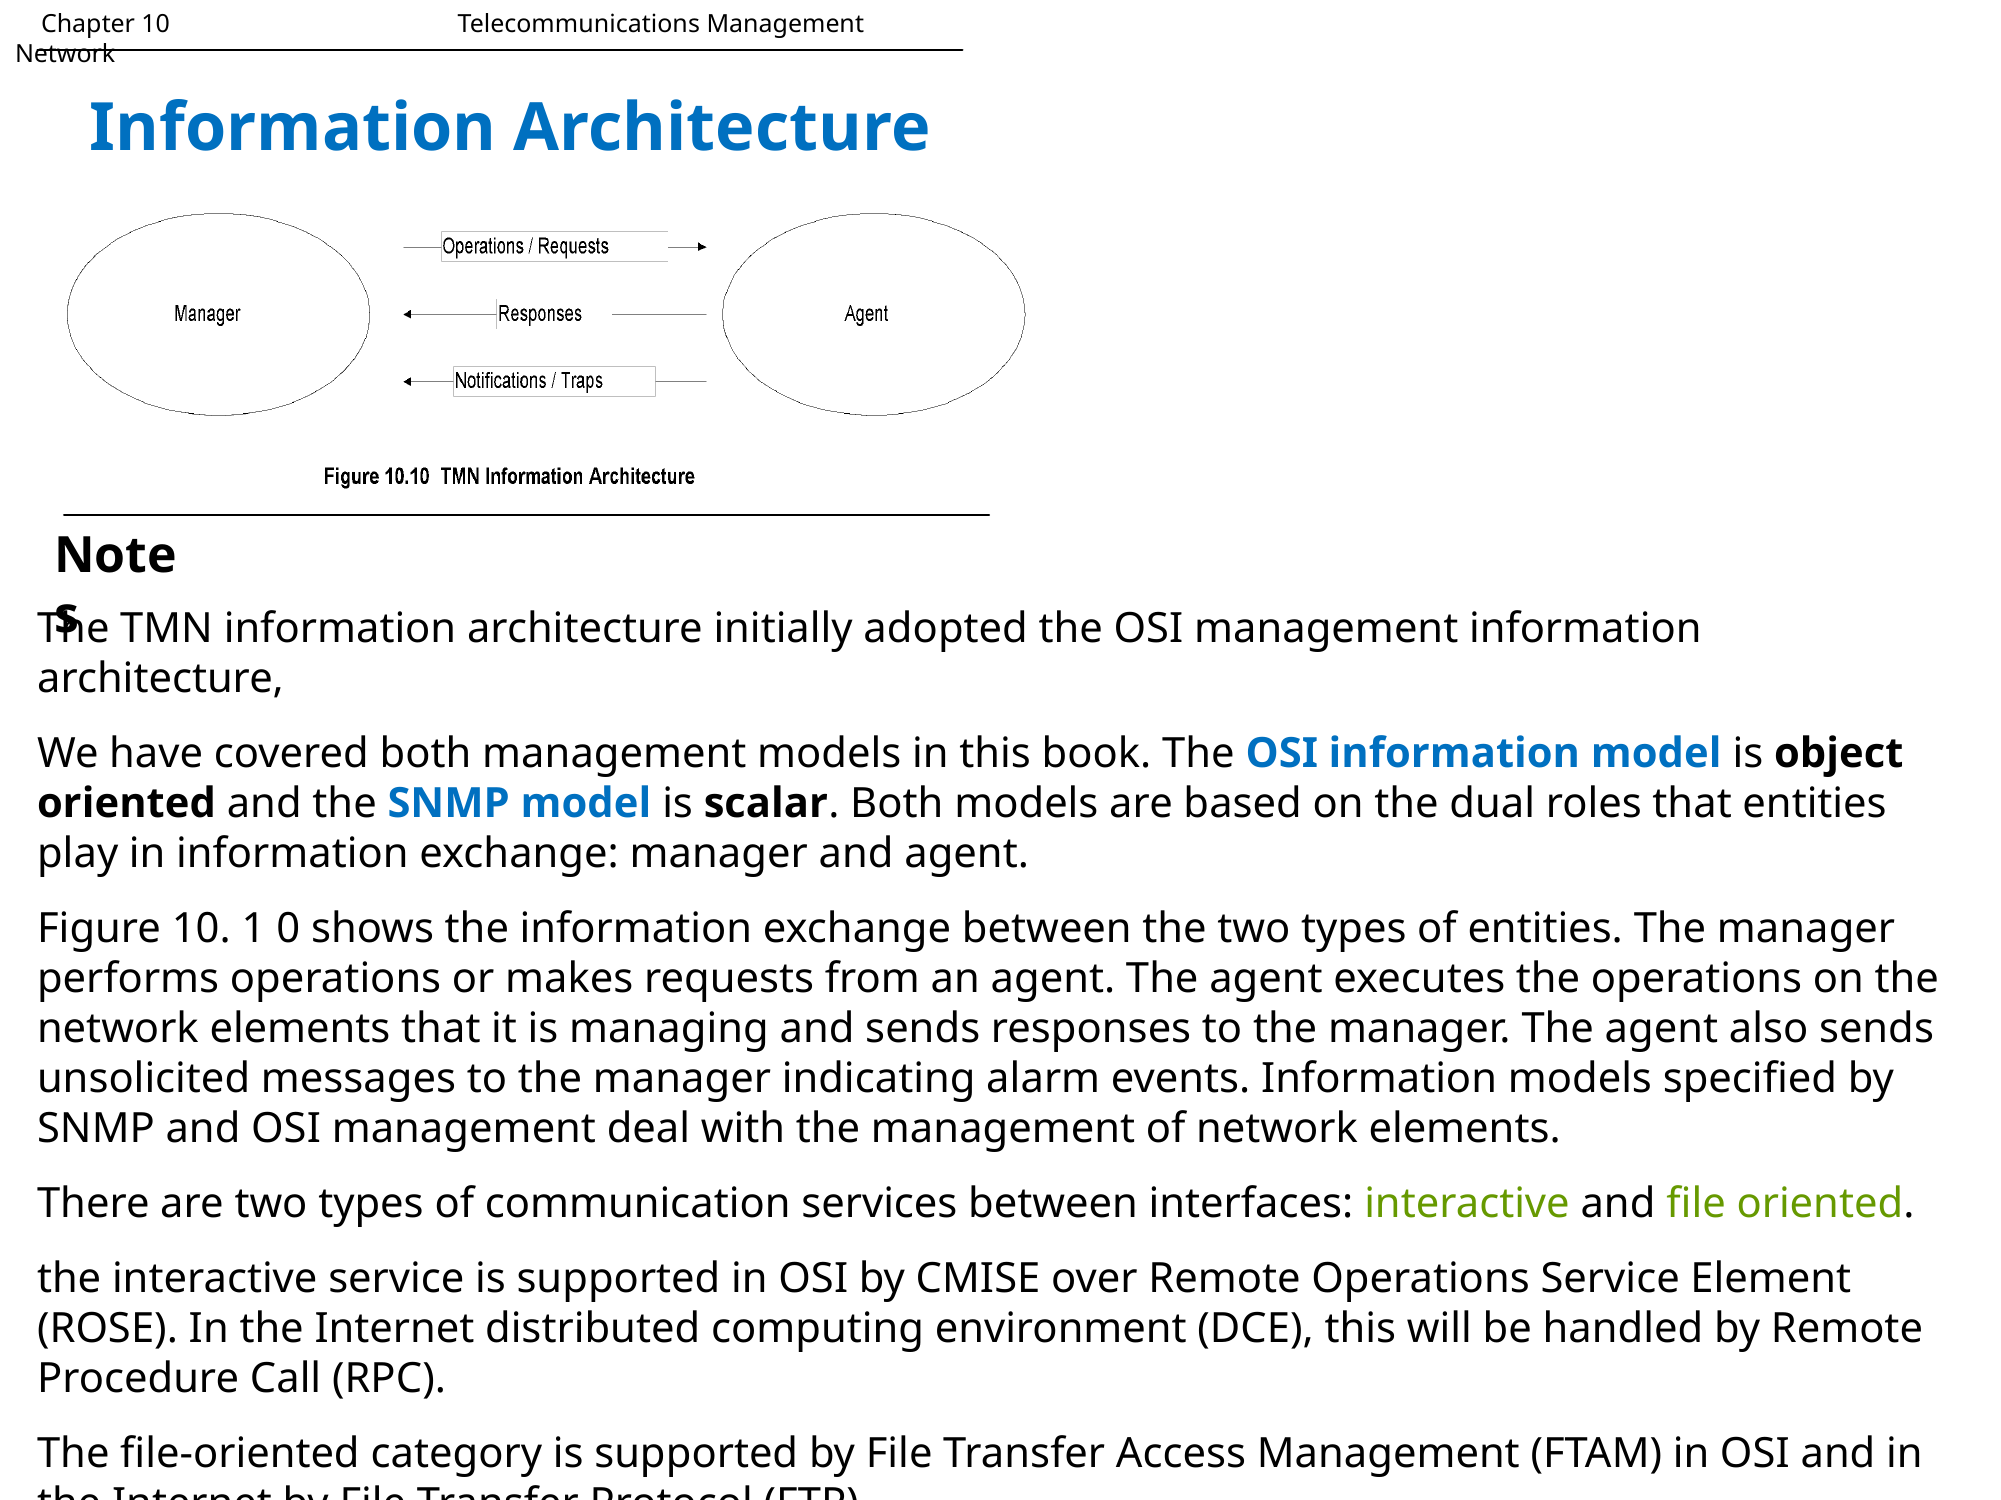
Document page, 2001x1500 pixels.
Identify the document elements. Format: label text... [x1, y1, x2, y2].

text_box Notes [0, 515, 214, 591]
text_box Chapter 10 Telecommunications Management Network [0, 0, 966, 46]
text_box Information Architecture [55, 75, 966, 171]
text_box The TMN information architecture initially adopted the OSI management information architecture, We have covered both management models in this book. The OSI information model is object oriented and the SNMP model is scalar. Both models are based on the dual roles that entities play in information exchange: manager and agent. Figure 10. 1 0 shows the information exchange between the two types of entities. The manager performs operations or makes requests from an agent. The agent executes the operations on the network elements that it is managing and sends responses to the manager. The agent also sends unsolicited messages to the manager indicating alarm events. Information models specified by SNMP and OSI management deal with the management of network elements. There are two types of communication services between interfaces: interactive and file oriented. the interactive service is supported in OSI by CMISE over Remote Operations Service Element (ROSE). In the Internet distributed computing environment (DCE), this will be handled by Remote Procedure Call (RPC). The file-oriented category is supported by File Transfer Access Management (FTAM) in OSI and in the Internet by File Transfer Protocol (FTP). [22, 593, 1968, 1500]
picture [63, 210, 1028, 494]
